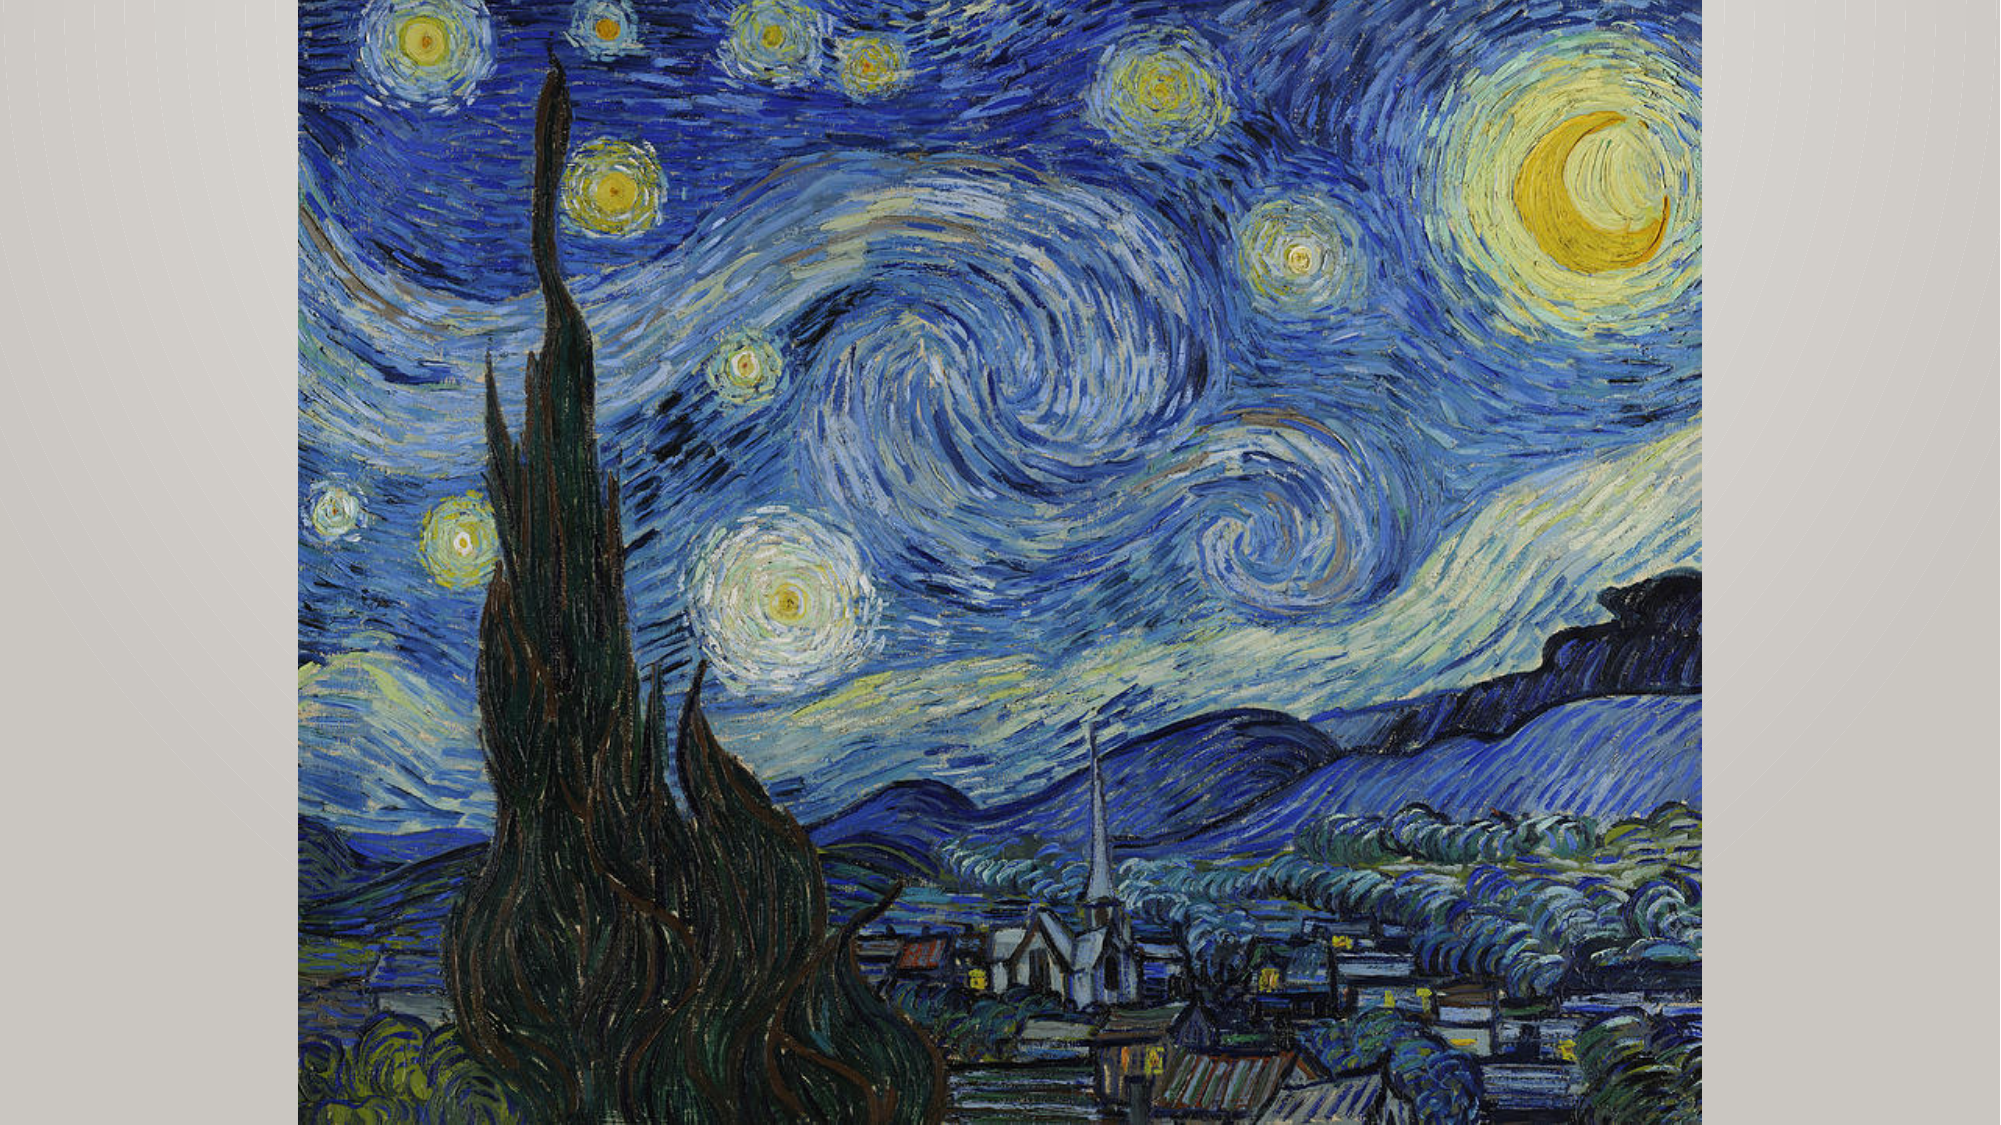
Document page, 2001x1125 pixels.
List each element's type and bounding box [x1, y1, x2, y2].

picture [298, 0, 1702, 1125]
